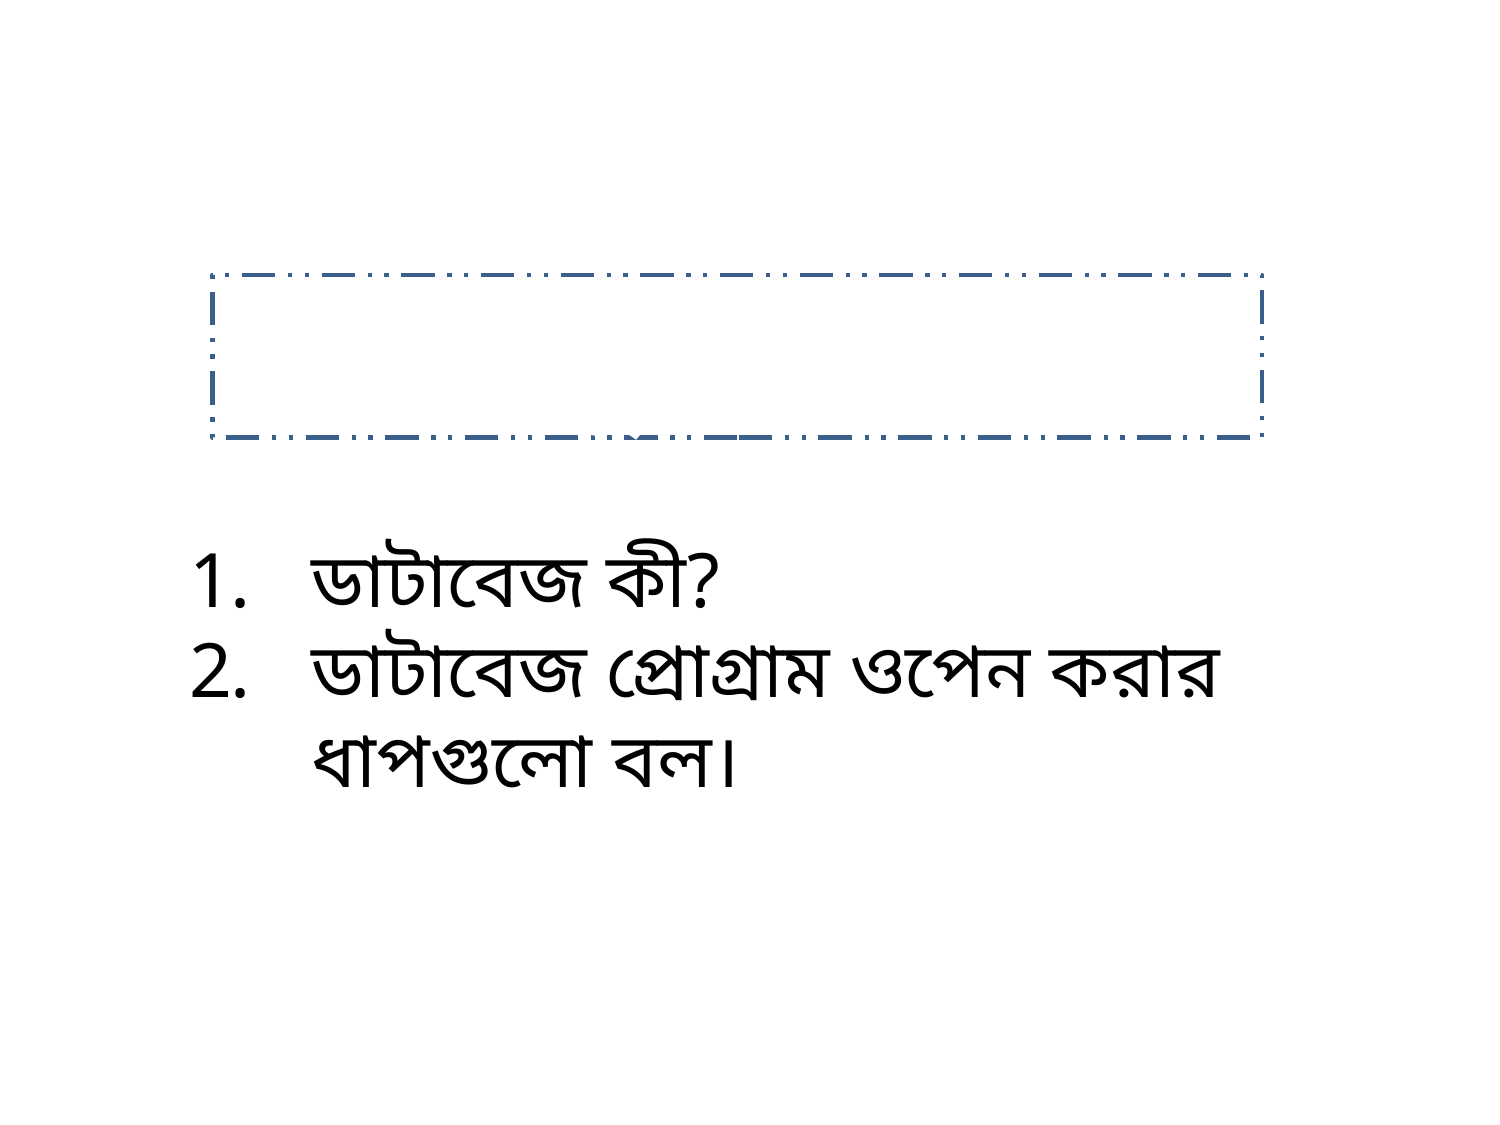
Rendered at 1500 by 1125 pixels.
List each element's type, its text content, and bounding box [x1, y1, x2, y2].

text_box মূল্যায়ন [210, 273, 1264, 440]
text_box ডাটাবেজ কী? ডাটাবেজ প্রোগ্রাম ওপেন করার ধাপগুলো বল। [174, 524, 1368, 810]
